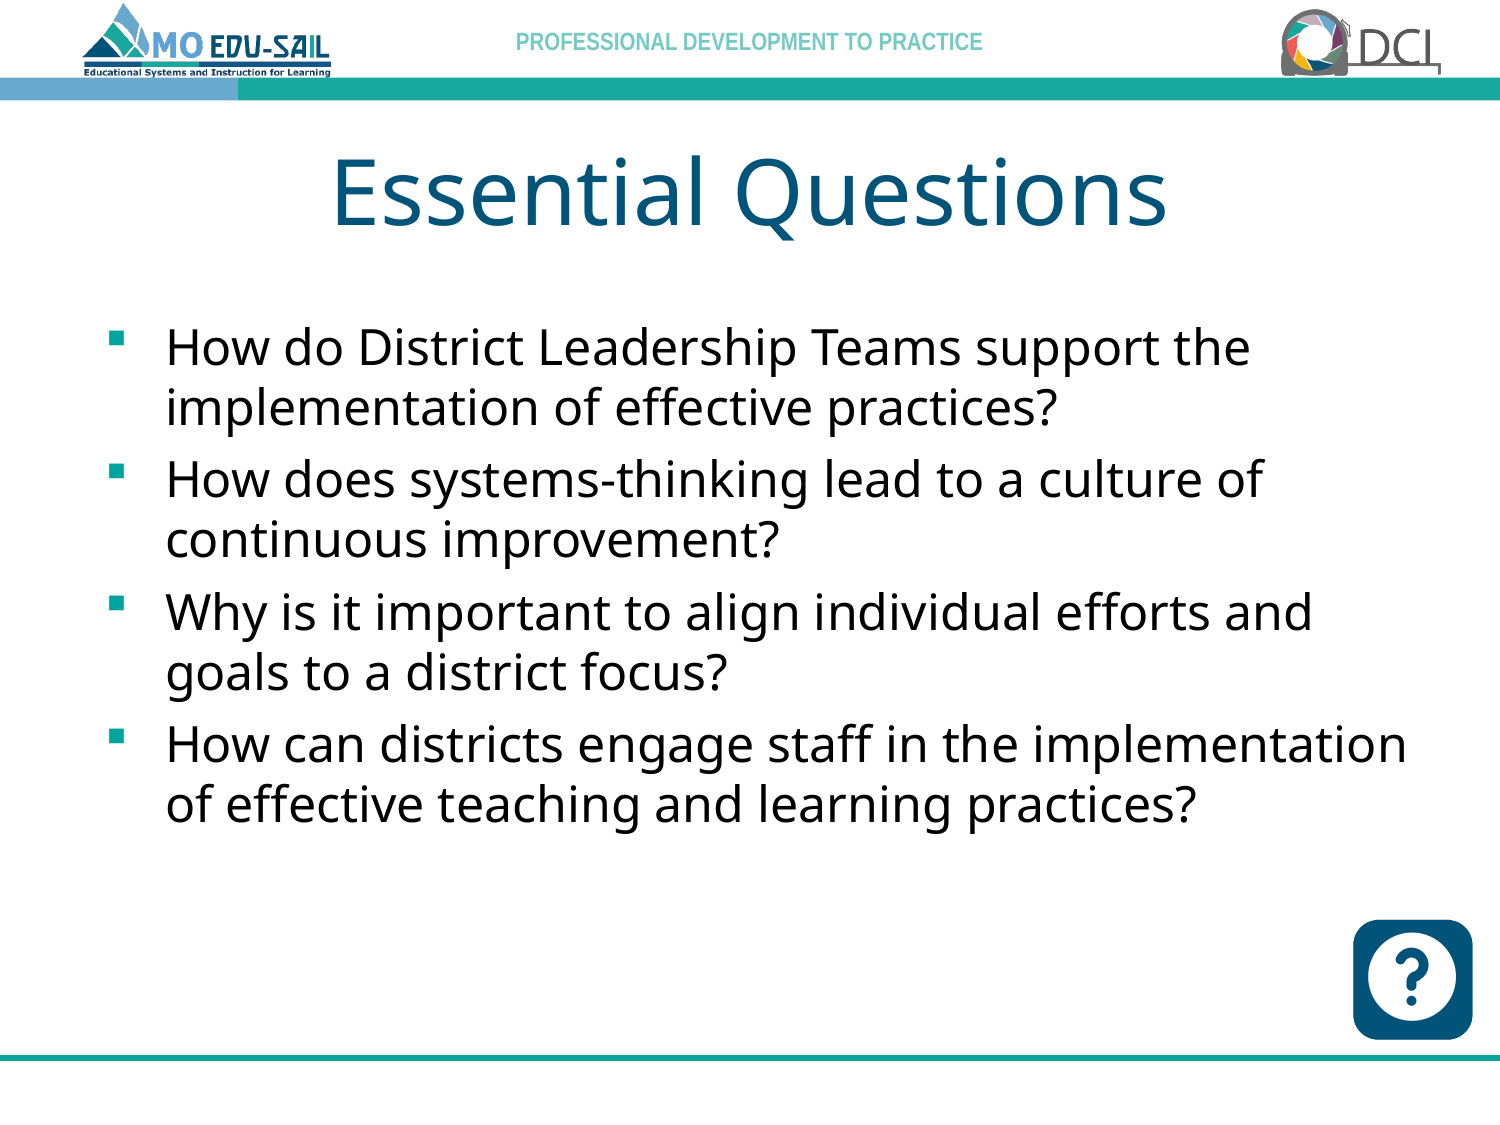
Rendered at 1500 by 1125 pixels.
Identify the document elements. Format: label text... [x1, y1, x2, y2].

list How do District Leadership Teams support the implementation of effective practices? How does systems-thinking lead to a culture of continuous improvement? Why is it important to align individual efforts and goals to a district focus? How can districts engage staff in the implementation of effective teaching and learning practices? [75, 299, 1425, 950]
picture [1352, 919, 1374, 1040]
picture [82, 0, 331, 81]
picture [1369, 933, 1455, 1020]
title Essential Questions [75, 98, 1425, 279]
picture [1452, 919, 1474, 1040]
picture [1281, 9, 1441, 76]
